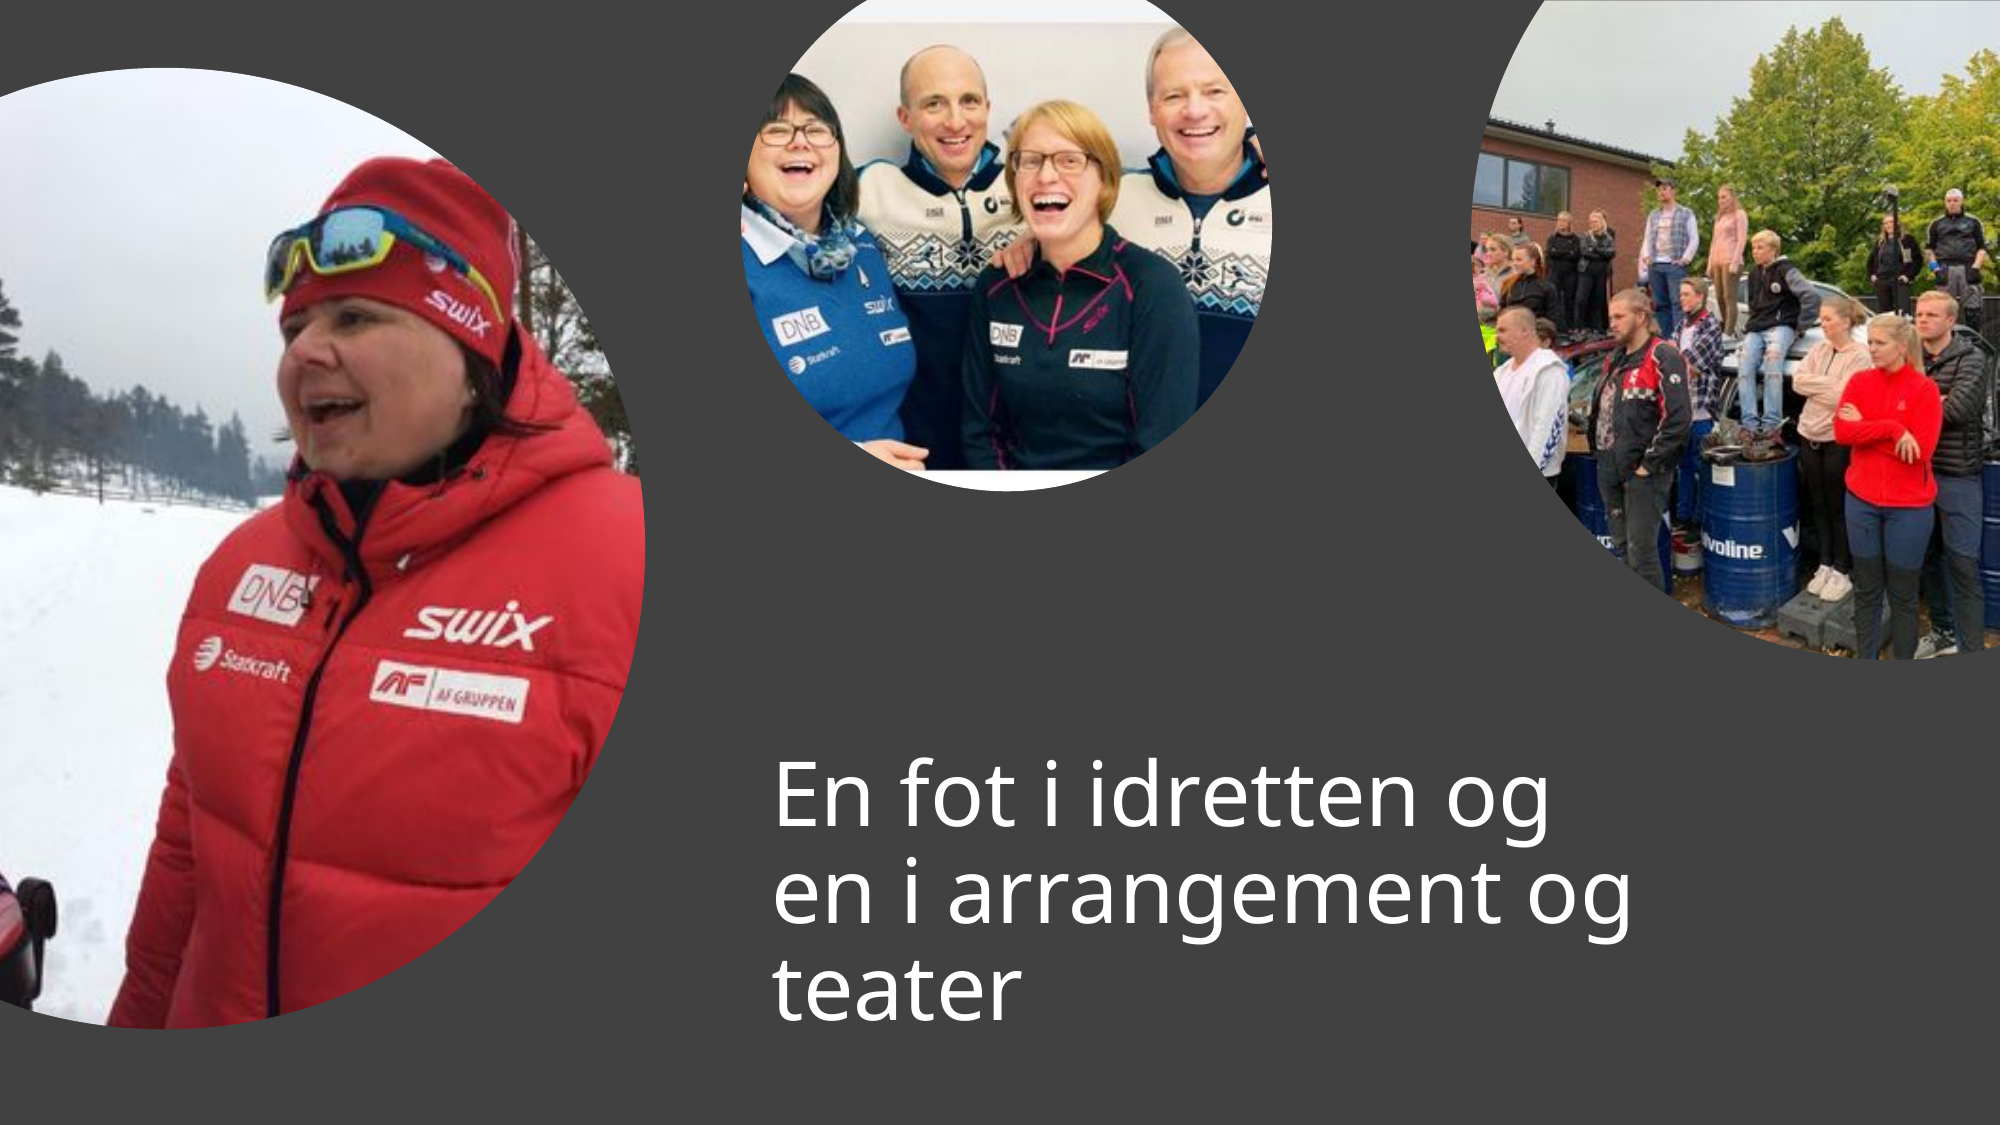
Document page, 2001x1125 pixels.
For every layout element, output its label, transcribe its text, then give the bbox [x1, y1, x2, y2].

picture [740, 0, 1273, 492]
title En fot i idretten og en i arrangement og teater [762, 741, 1685, 966]
picture [0, 67, 646, 1030]
picture [1470, 0, 2000, 661]
